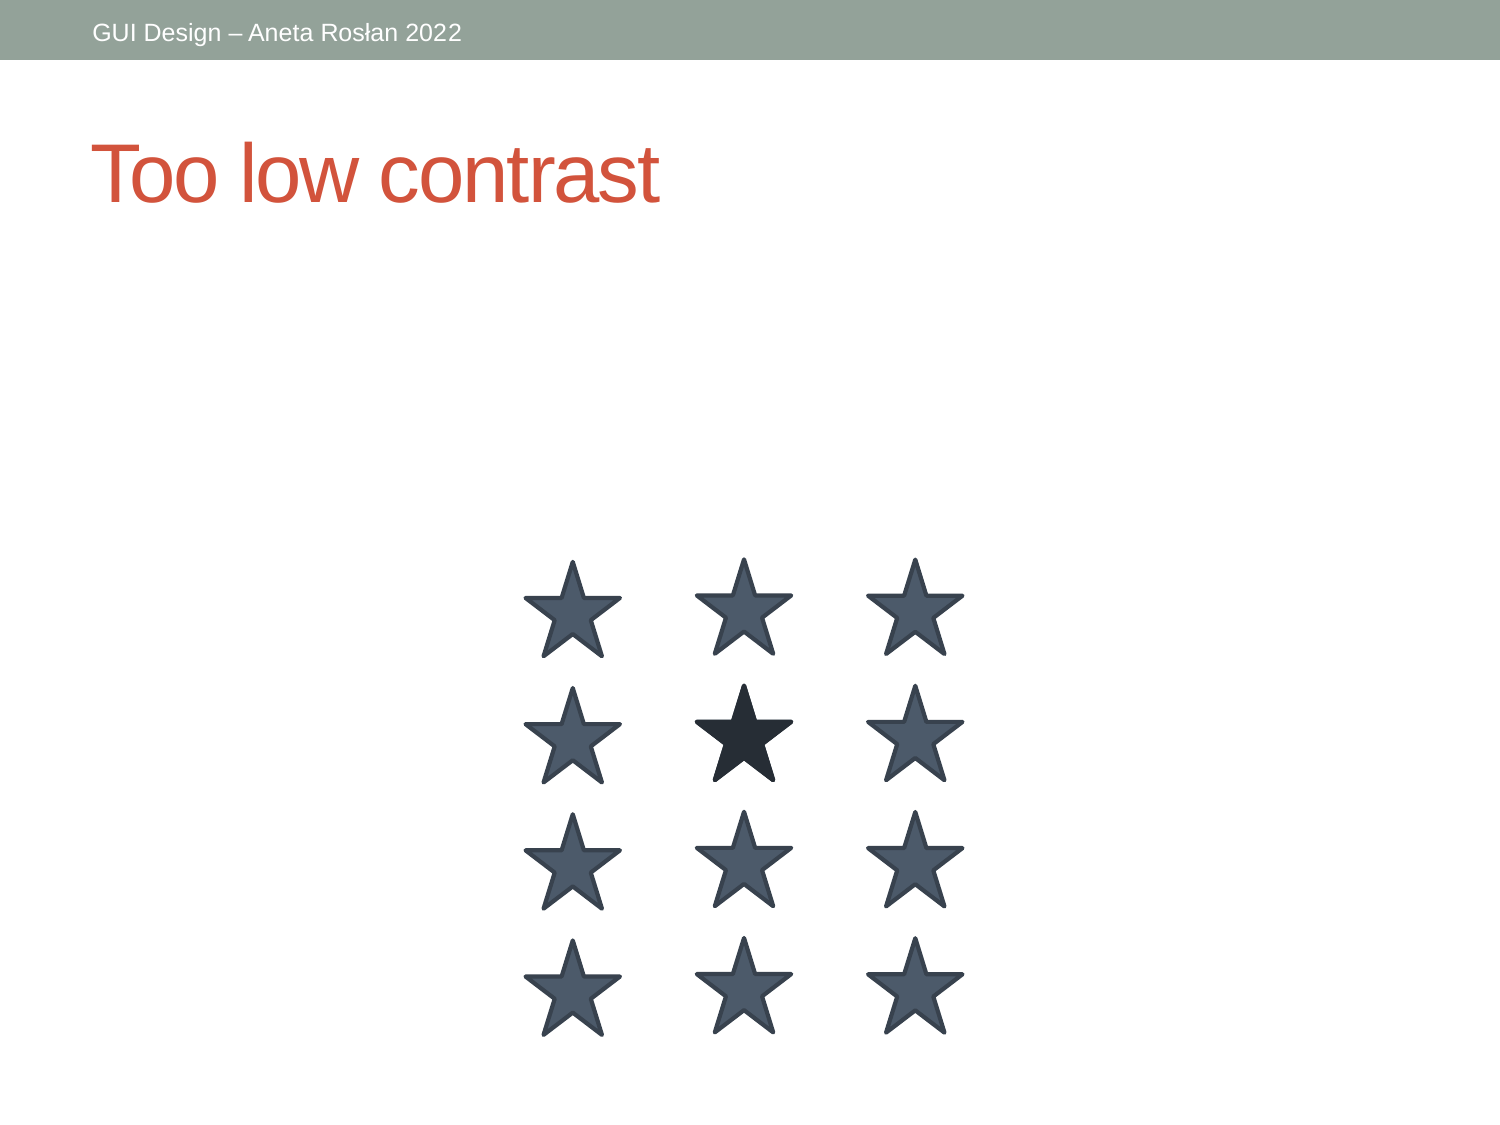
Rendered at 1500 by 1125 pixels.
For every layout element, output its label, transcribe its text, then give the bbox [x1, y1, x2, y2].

title Too low contrast [75, 87, 1425, 250]
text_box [525, 559, 963, 1036]
